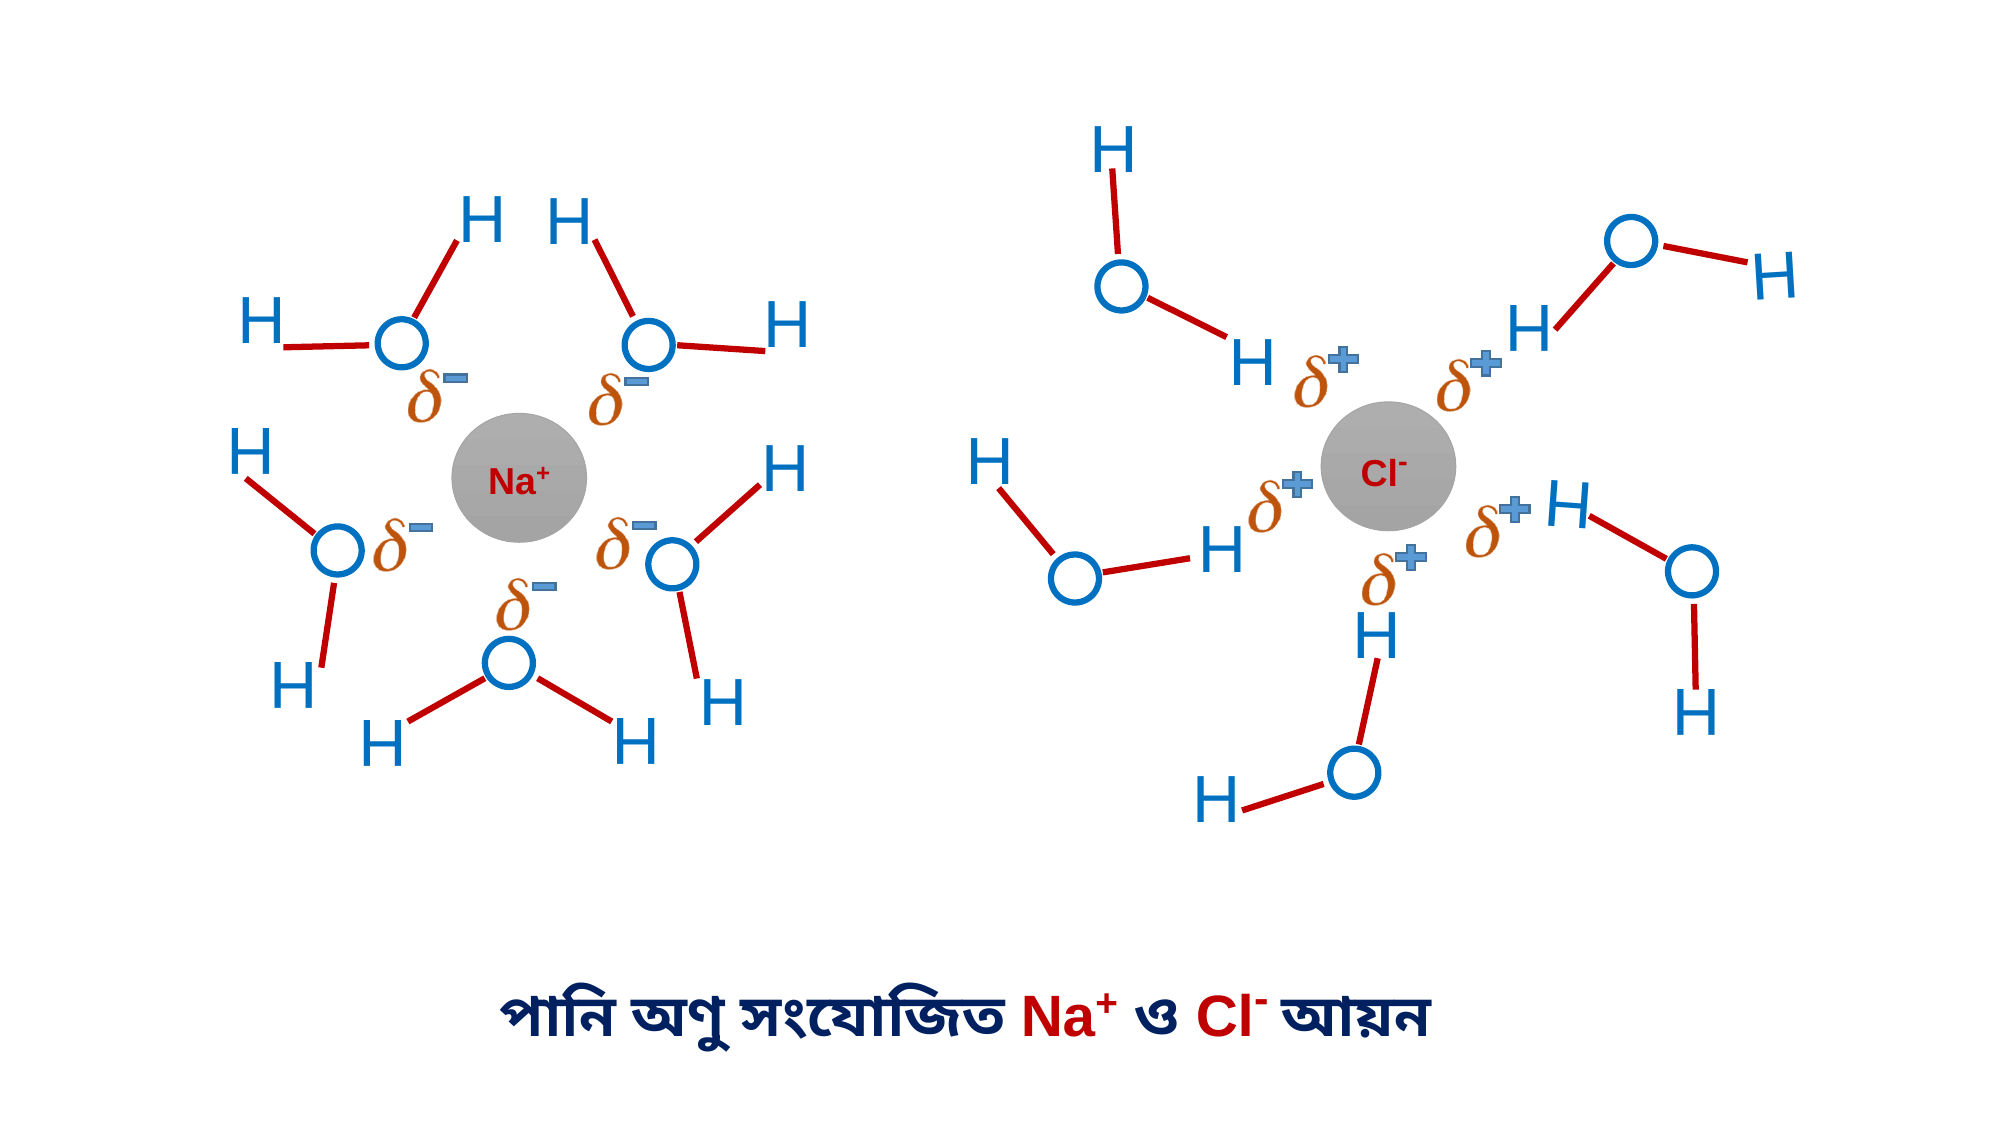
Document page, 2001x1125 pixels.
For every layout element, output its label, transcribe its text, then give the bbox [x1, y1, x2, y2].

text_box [1242, 342, 1535, 612]
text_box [195, 201, 838, 794]
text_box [932, 92, 1825, 894]
text_box পানি অণু সংযোজিত Na+ ও Cl- আয়ন [455, 953, 1476, 1059]
